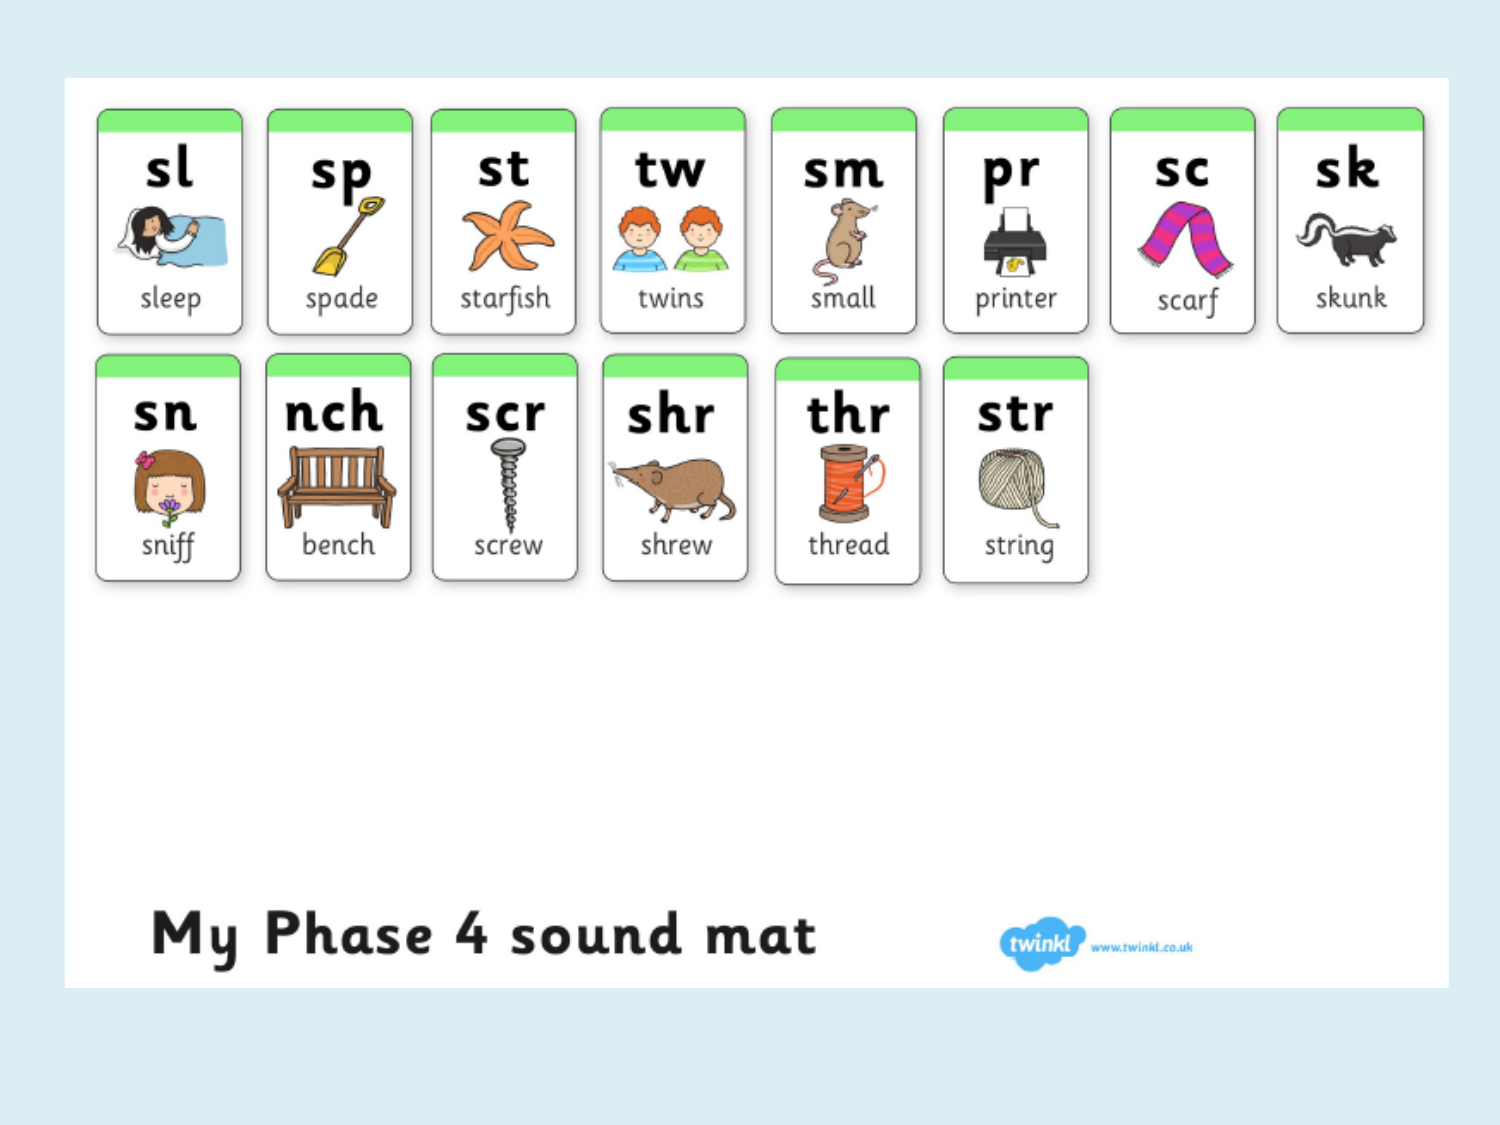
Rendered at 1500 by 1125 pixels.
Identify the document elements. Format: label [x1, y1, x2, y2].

picture [64, 77, 1449, 988]
